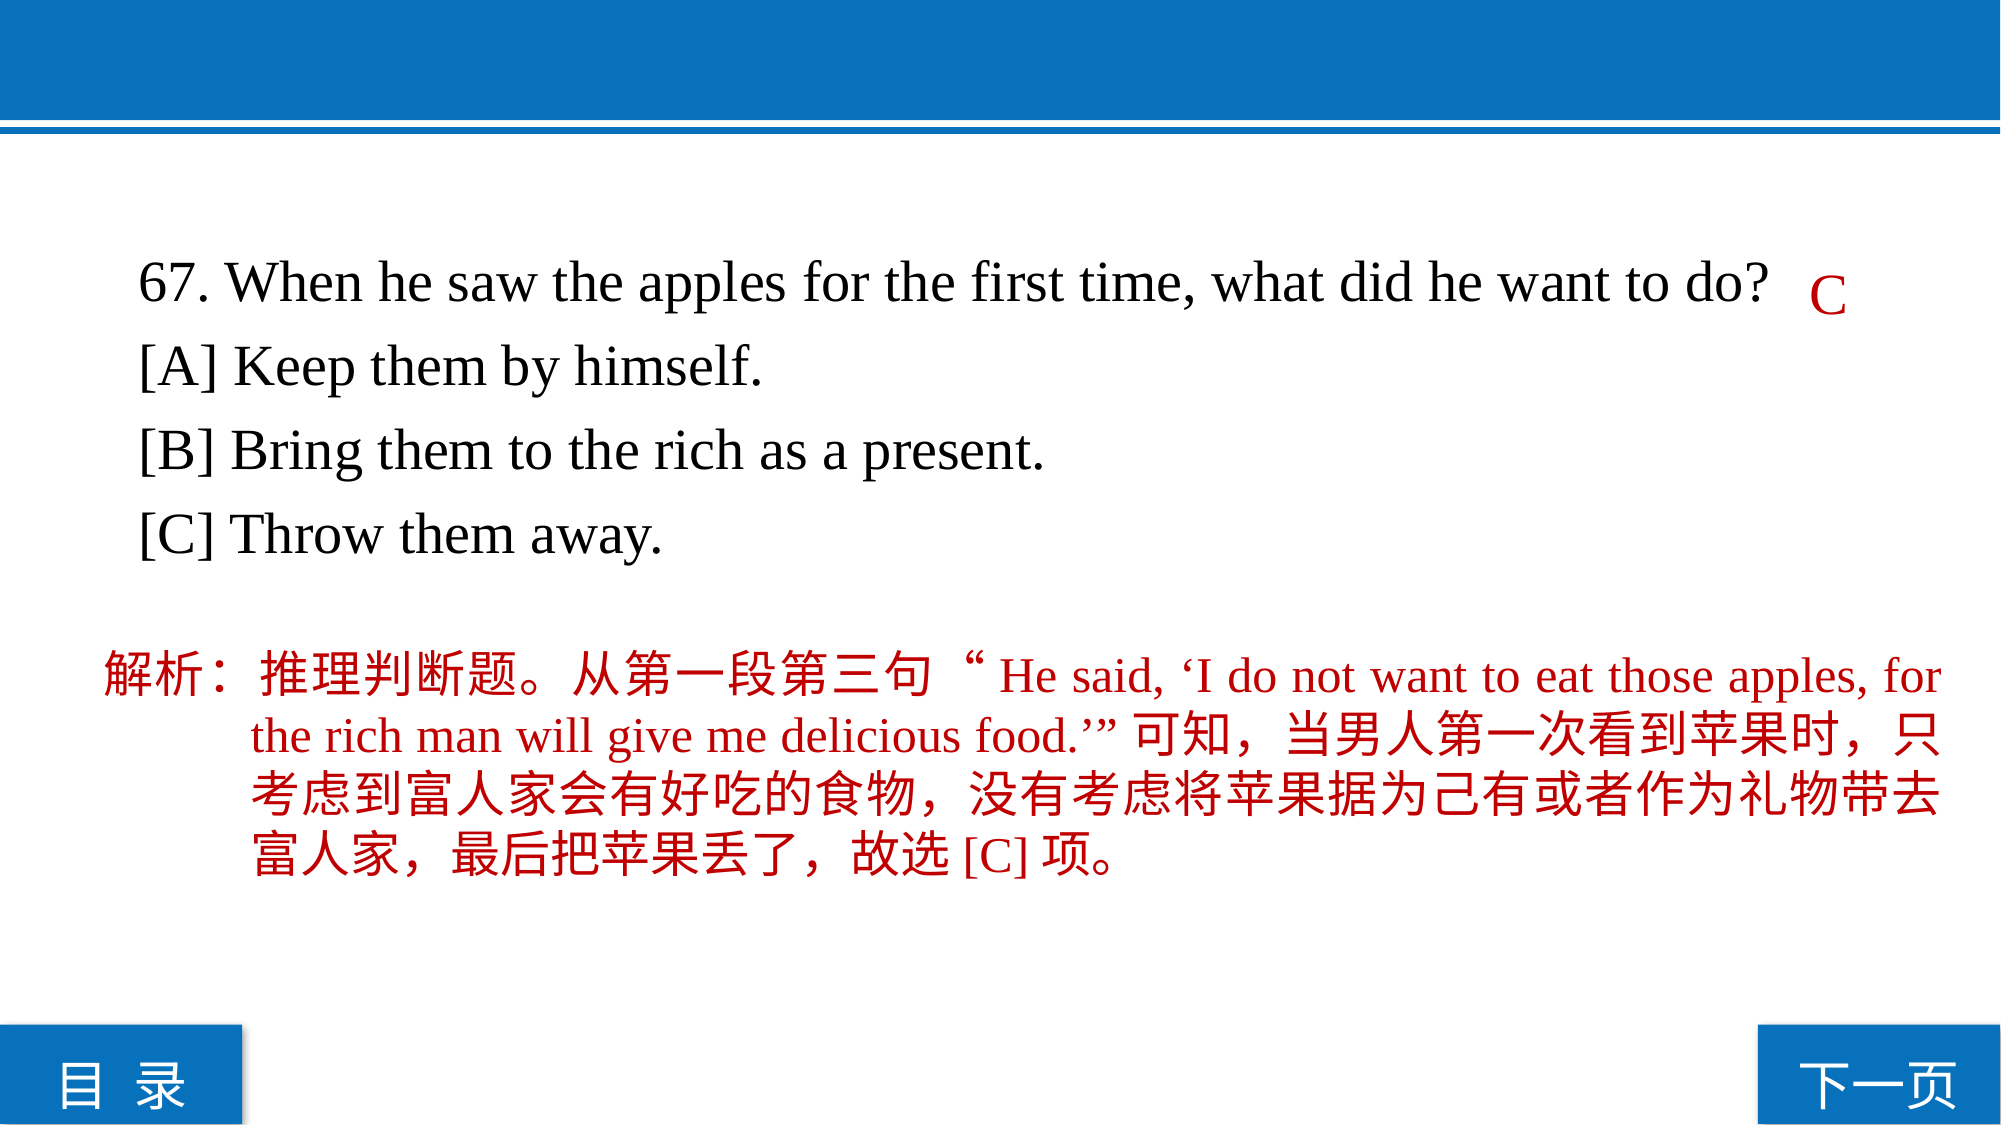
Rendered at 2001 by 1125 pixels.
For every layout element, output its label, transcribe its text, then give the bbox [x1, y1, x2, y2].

text_box C [1762, 249, 1896, 335]
text_box 67. When he saw the apples for the first time, what did he want to do? [A] Keep them by himself. [B] Bring them to the rich as a present. [C] Throw them away. [123, 152, 1925, 635]
text_box 解析：推理判断题。从第一段第三句“He said, ‘I do not want to eat those apples, for the rich man will give me delicious food.’”可知，当男人第一次看到苹果时，只考虑到富人家会有好吃的食物，没有考虑将苹果据为己有或者作为礼物带去富人家，最后把苹果丢了，故选[C]项。 [88, 635, 1957, 890]
